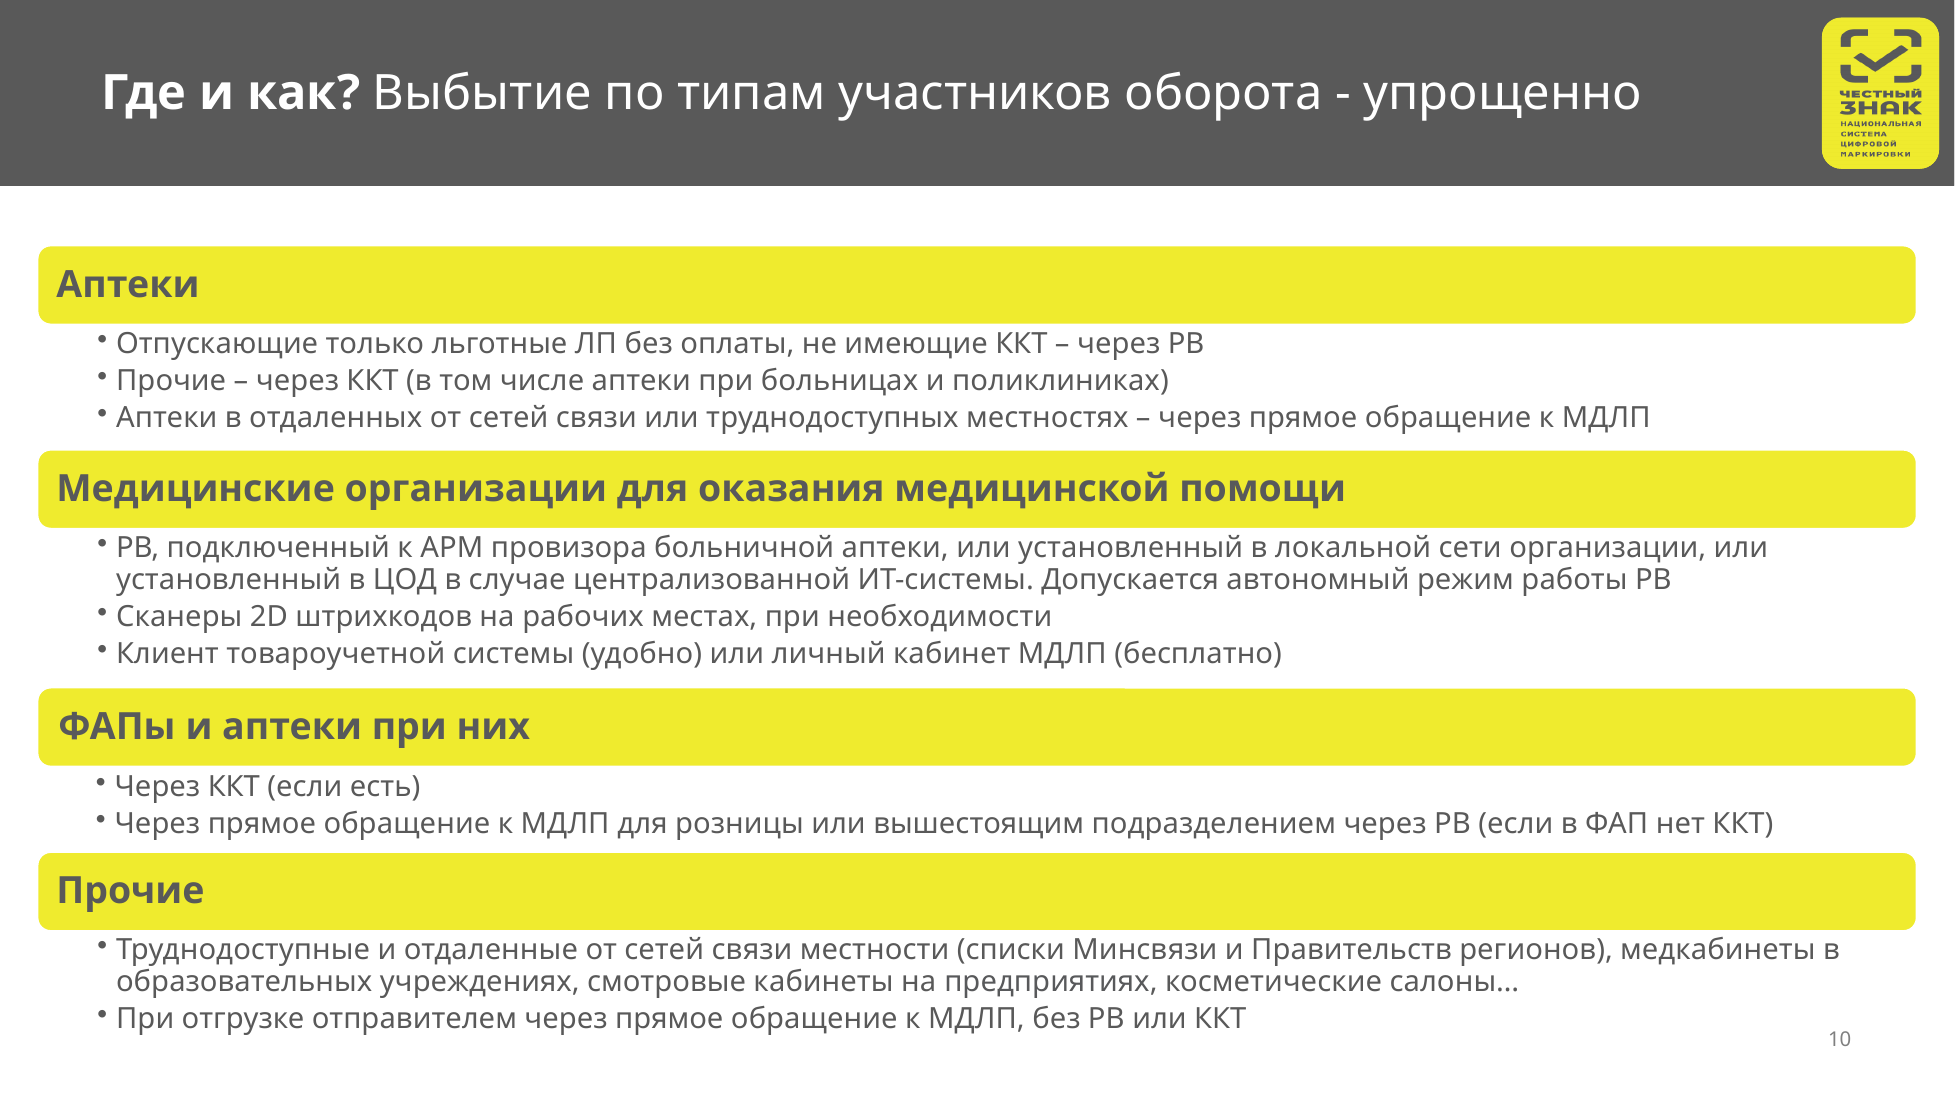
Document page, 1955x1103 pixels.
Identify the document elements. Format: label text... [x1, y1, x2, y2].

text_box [37, 189, 1917, 1103]
picture [1821, 17, 1940, 169]
title Где и как? Выбытие по типам участников оборота - упрощенно [100, 67, 1729, 121]
